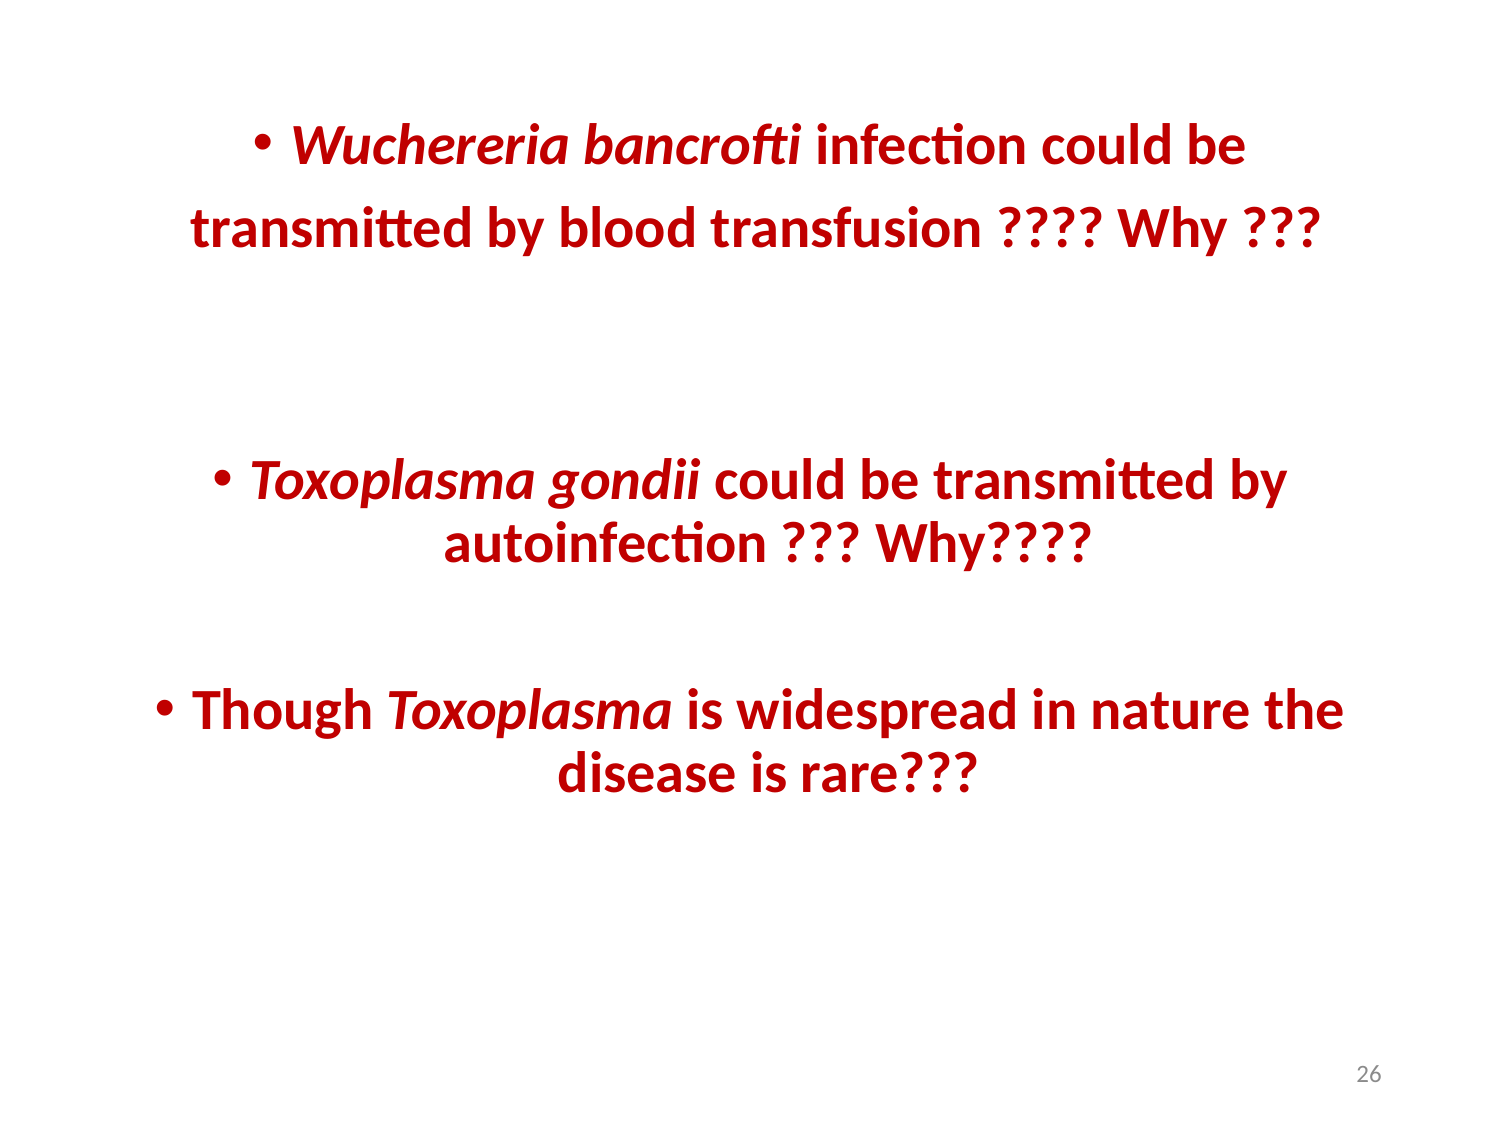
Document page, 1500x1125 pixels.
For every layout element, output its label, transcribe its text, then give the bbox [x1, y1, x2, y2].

list Wuchereria bancrofti infection could be transmitted by blood transfusion ???? Why ??? Toxoplasma gondii could be transmitted by autoinfection ??? Why???? Though Toxoplasma is widespread in nature the disease is rare??? [103, 106, 1397, 821]
slide_number 26 [1059, 1042, 1397, 1103]
